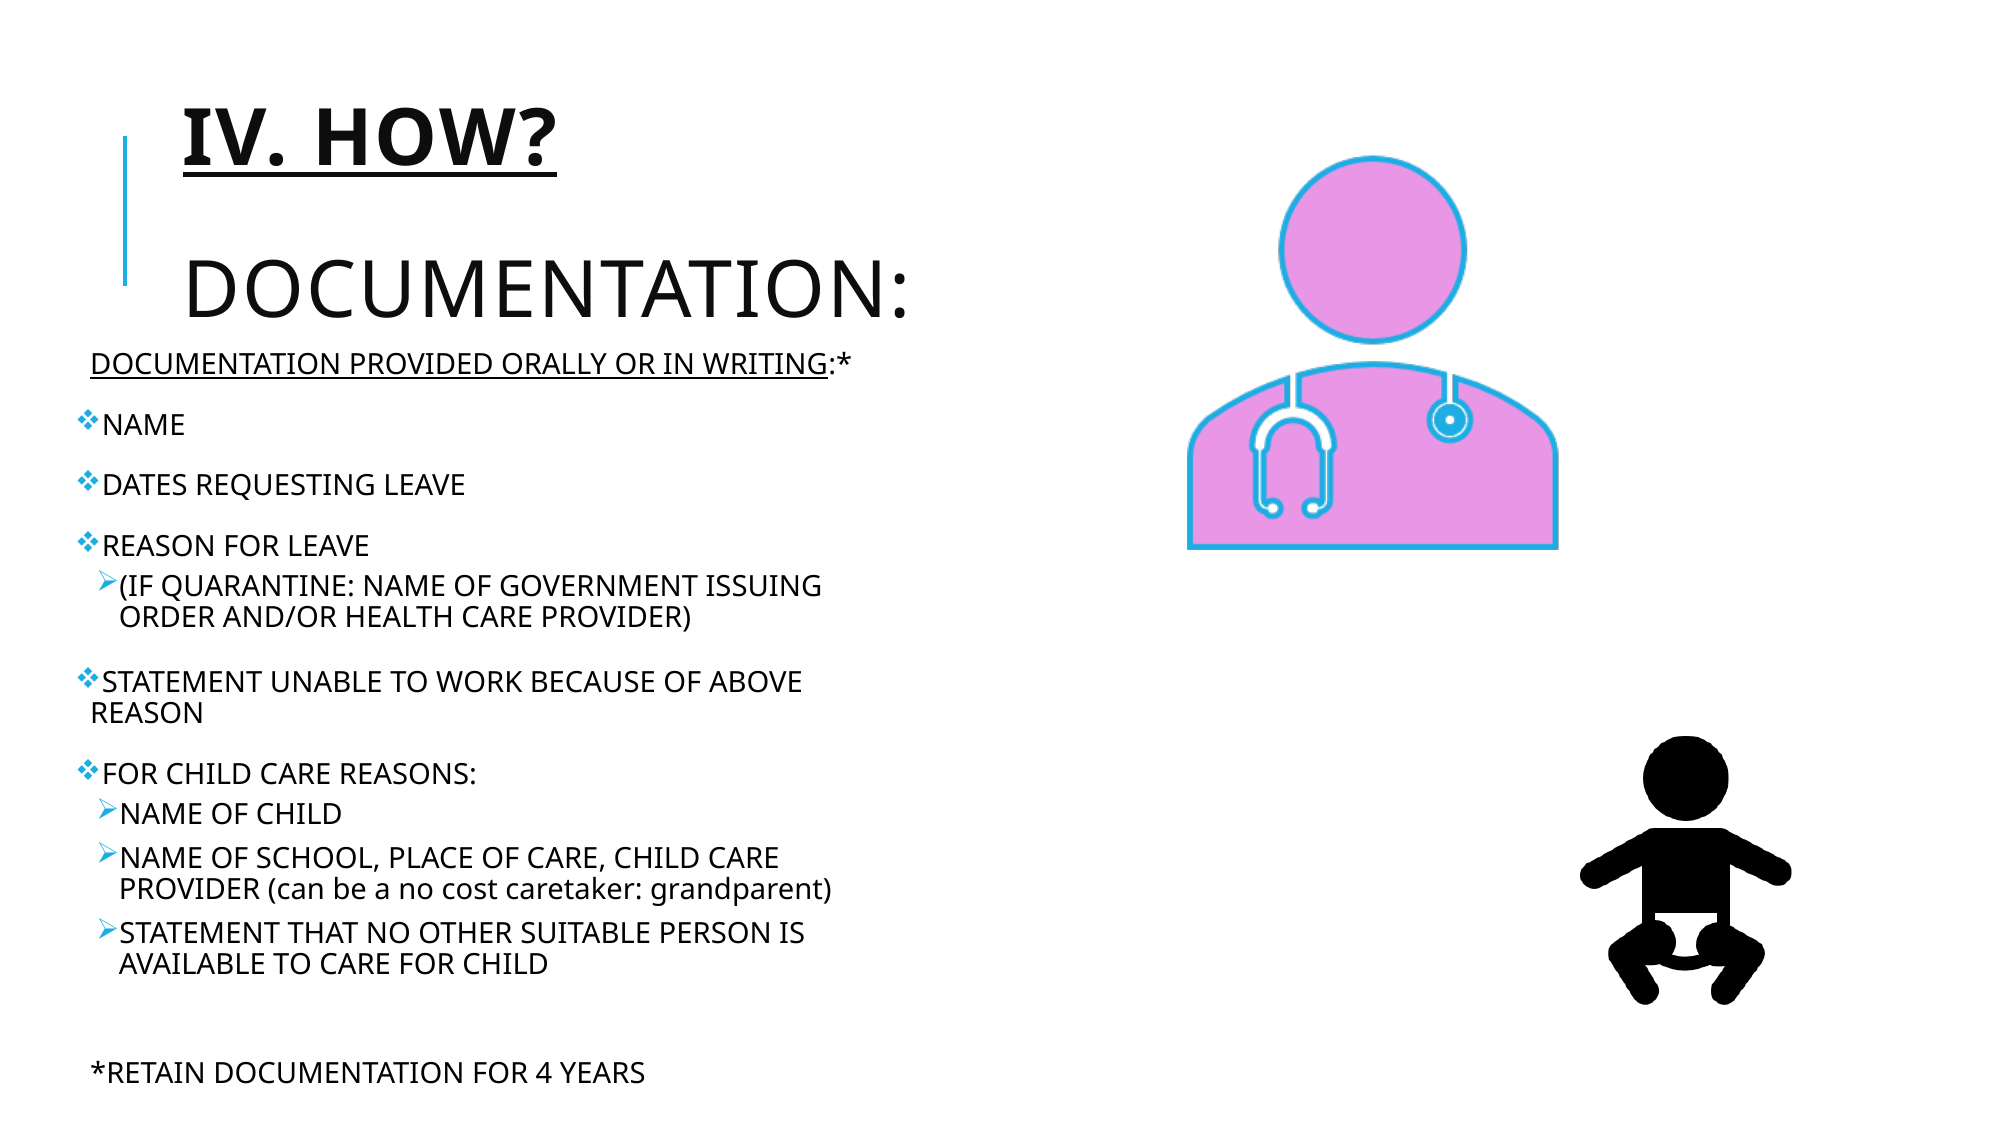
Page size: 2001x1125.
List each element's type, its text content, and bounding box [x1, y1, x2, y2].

list DOCUMENTATION PROVIDED ORALLY OR IN WRITING:* NAME DATES REQUESTING LEAVE REASON FOR LEAVE (IF QUARANTINE: NAME OF GOVERNMENT ISSUING ORDER AND/OR HEALTH CARE PROVIDER) STATEMENT UNABLE TO WORK BECAUSE OF ABOVE REASON FOR CHILD CARE REASONS: NAME OF CHILD NAME OF SCHOOL, PLACE OF CARE, CHILD CARE PROVIDER (can be a no cost caretaker: grandparent) STATEMENT THAT NO OTHER SUITABLE PERSON IS AVAILABLE TO CARE FOR CHILD *RETAIN DOCUMENTATION FOR 4 YEARS [67, 341, 932, 1062]
picture [1522, 708, 1849, 1035]
title iv. How? documentation: [168, 96, 945, 342]
picture [1099, 79, 1648, 628]
